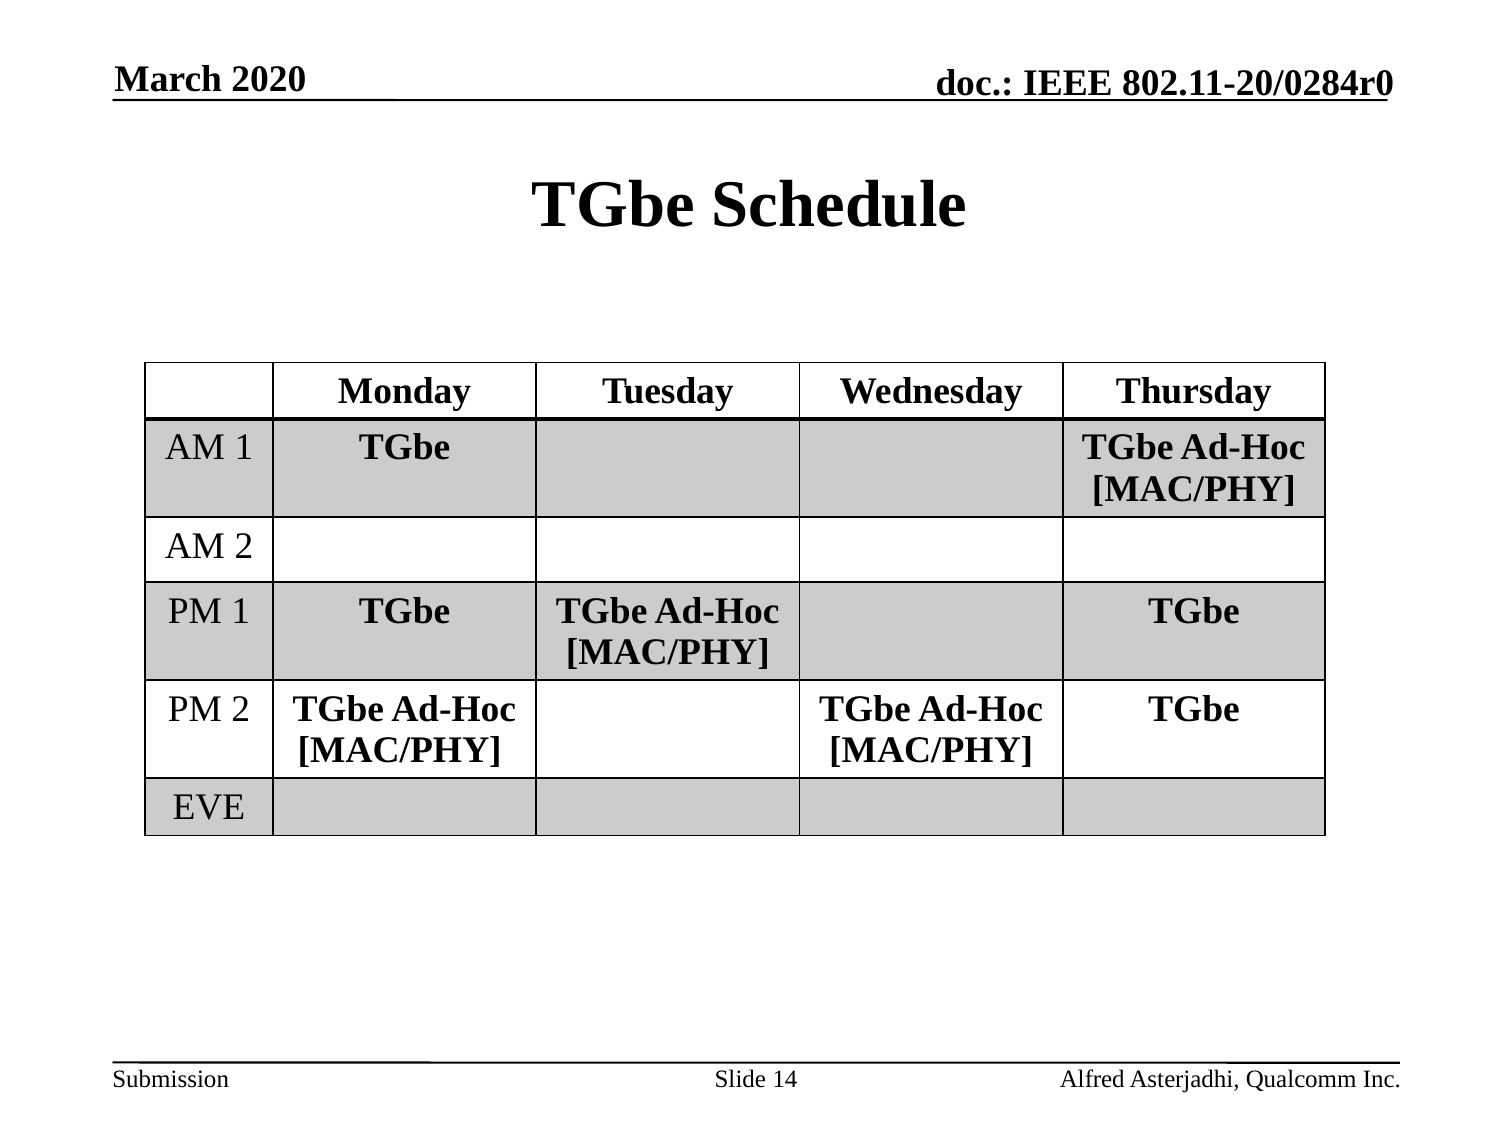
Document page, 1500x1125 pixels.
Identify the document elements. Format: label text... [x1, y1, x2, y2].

table_cell [537, 779, 799, 835]
table_cell [274, 779, 535, 835]
table_cell [800, 583, 1062, 679]
table_cell [1064, 518, 1324, 581]
table_cell TGbe Ad-Hoc [MAC/PHY] [274, 681, 535, 777]
table_cell TGbe [1064, 583, 1324, 679]
table_cell TGbe [274, 583, 535, 679]
table_header [146, 363, 272, 417]
table_cell [800, 779, 1062, 835]
table_header Wednesday [800, 363, 1062, 417]
slide_number Slide 14 [712, 1061, 800, 1123]
table_cell [274, 518, 535, 581]
table_cell PM 1 [146, 583, 272, 679]
table_header Thursday [1064, 363, 1324, 417]
table_cell EVE [146, 779, 272, 835]
table_cell TGbe Ad-Hoc [MAC/PHY] [800, 681, 1062, 777]
footer Alfred Asterjadhi, Qualcomm Inc. [878, 1061, 1402, 1093]
table_header Tuesday [537, 363, 799, 417]
table_cell TGbe Ad-Hoc [MAC/PHY] [1064, 421, 1324, 516]
table_cell [537, 518, 799, 581]
table_cell [800, 421, 1062, 516]
table_cell [537, 421, 799, 516]
table_cell [800, 518, 1062, 581]
table_cell TGbe [274, 421, 535, 516]
table_cell TGbe Ad-Hoc [MAC/PHY] [537, 583, 799, 679]
table_cell AM 2 [146, 518, 272, 581]
table_header Monday [274, 363, 535, 417]
table_cell TGbe [1064, 681, 1324, 777]
table_cell AM 1 [146, 421, 272, 516]
table_cell PM 2 [146, 681, 272, 777]
title TGbe Schedule [112, 112, 1388, 288]
table_cell [1064, 779, 1324, 835]
table_cell [537, 681, 799, 777]
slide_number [114, 54, 493, 100]
